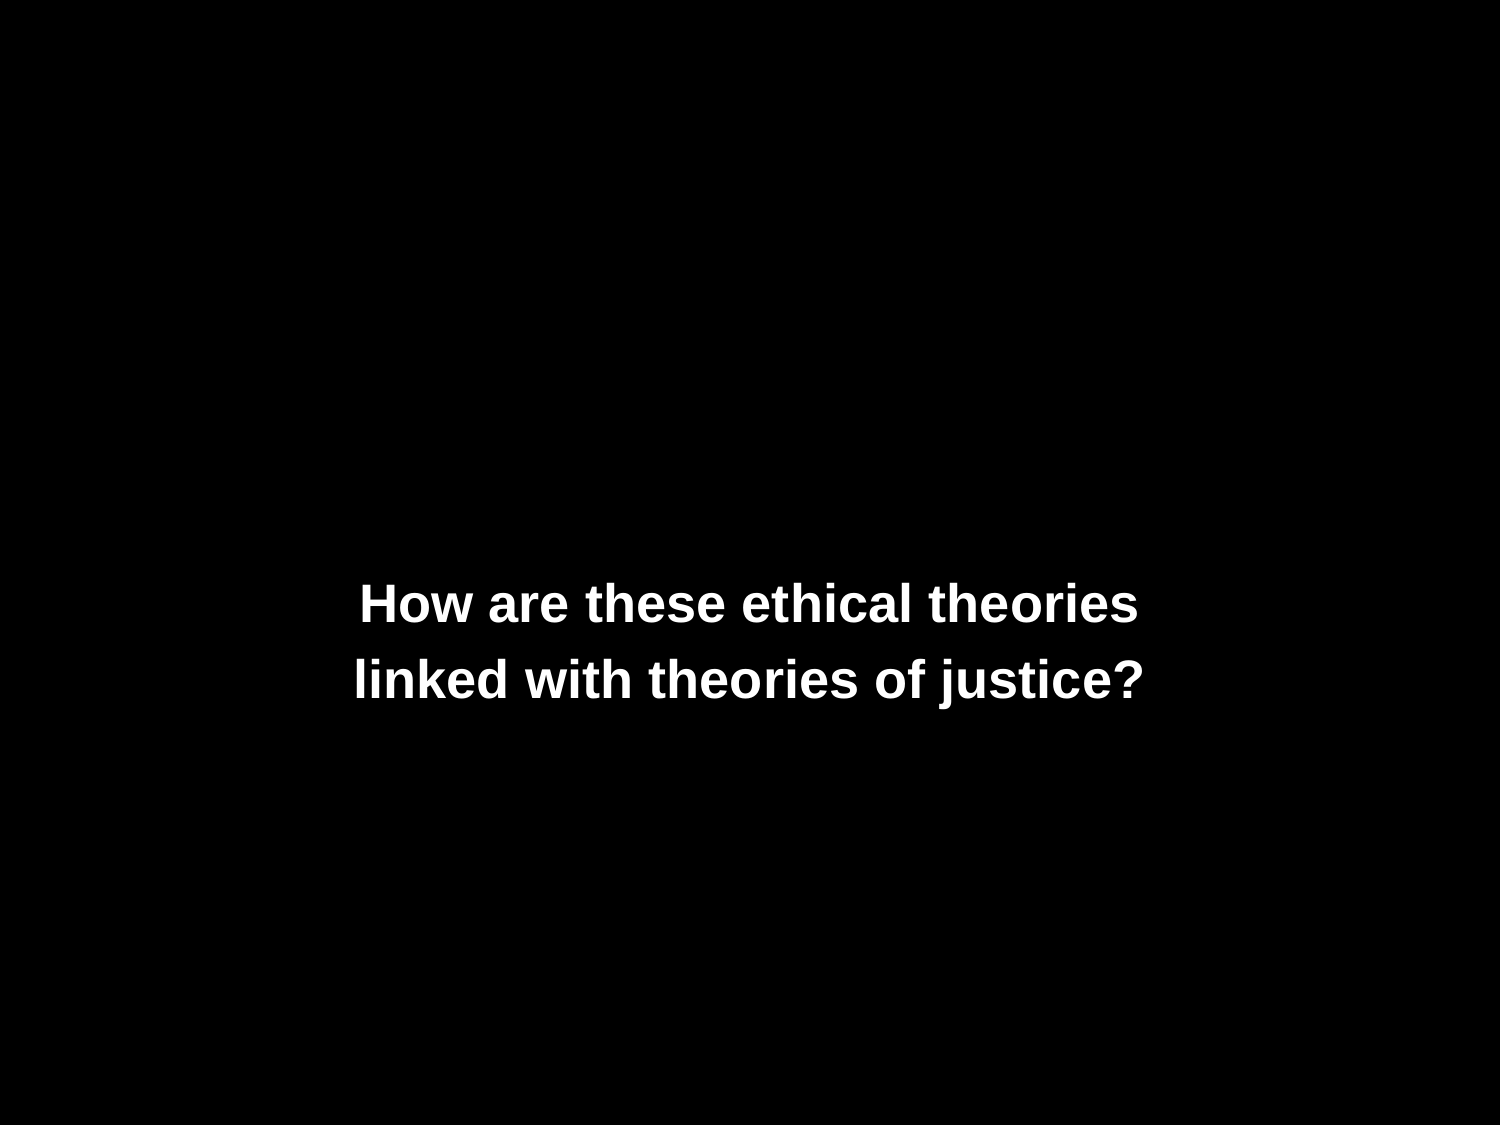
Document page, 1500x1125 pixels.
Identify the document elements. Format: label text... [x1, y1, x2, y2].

list How are these ethical theories linked with theories of justice? [0, 560, 1500, 740]
